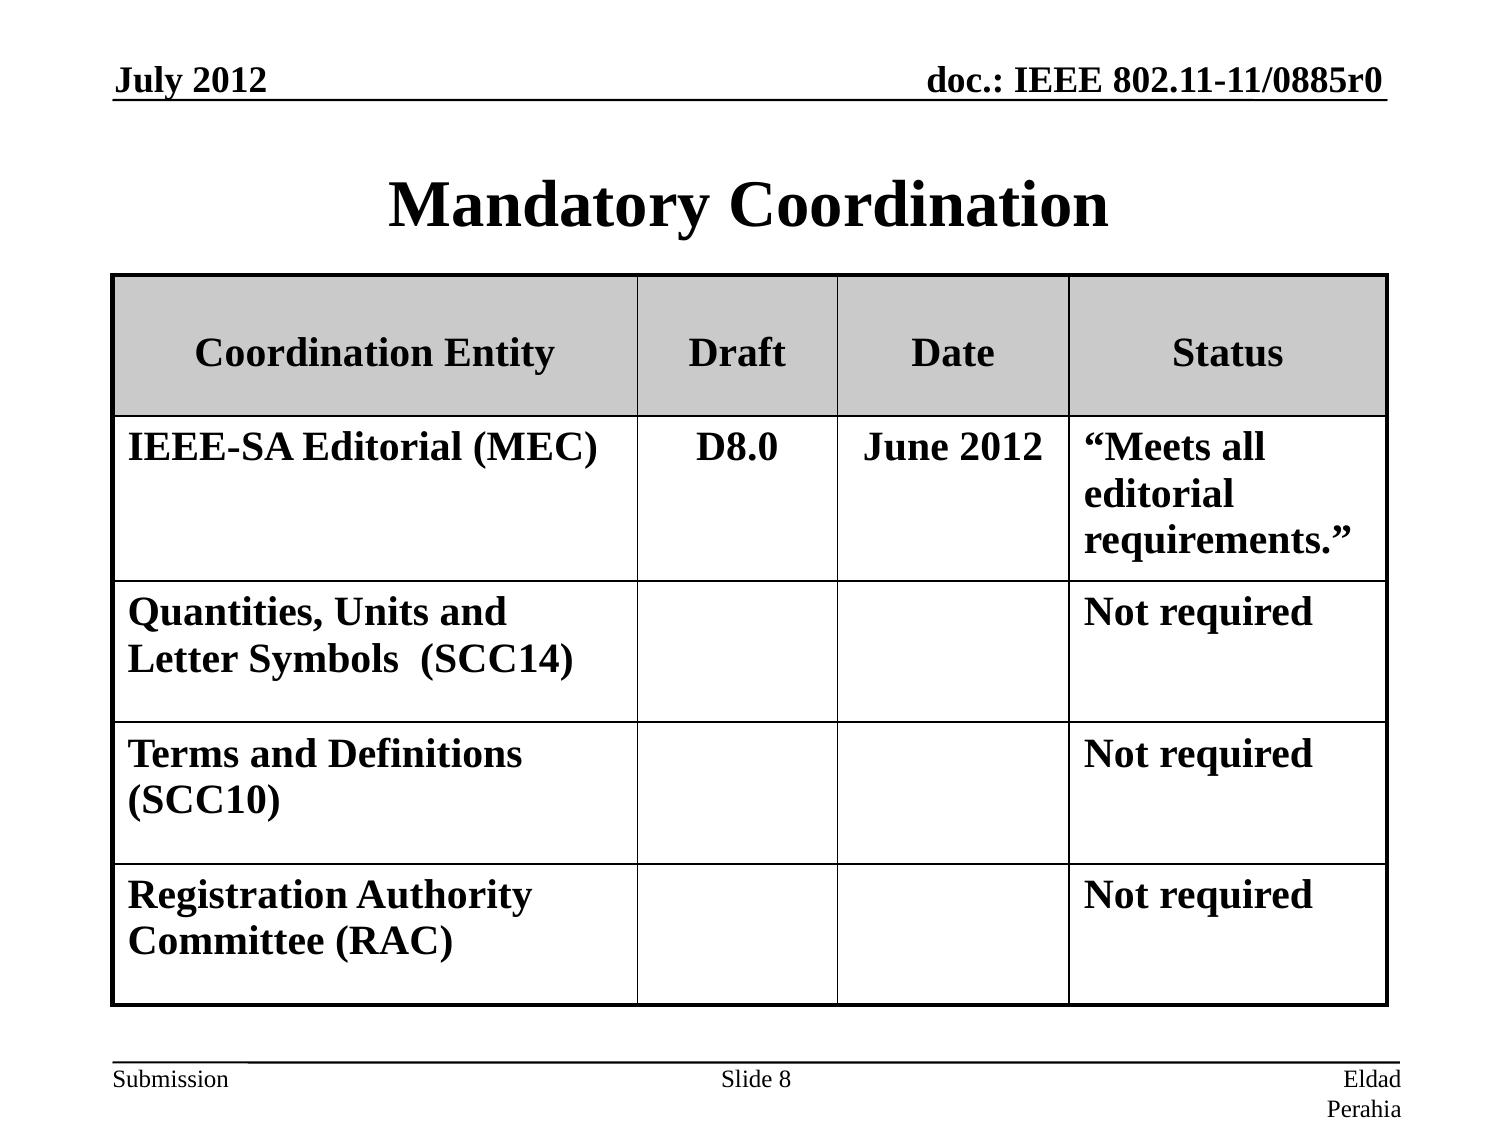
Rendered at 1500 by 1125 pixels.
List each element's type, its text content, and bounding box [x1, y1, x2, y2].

table_cell [838, 582, 1068, 721]
table_cell [838, 865, 1068, 1003]
table_cell [638, 865, 837, 1003]
table_cell “Meets all editorial requirements.” [1070, 417, 1385, 580]
table_cell June 2012 [838, 417, 1068, 580]
table_cell Terms and Definitions (SCC10) [115, 723, 637, 863]
title Mandatory Coordination [112, 112, 1388, 273]
table_header Draft [638, 277, 837, 415]
table_cell [638, 723, 837, 863]
table_cell Not required [1070, 723, 1385, 863]
table_cell [838, 723, 1068, 863]
footer Eldad Perahia, Intel Corporation [1324, 1061, 1402, 1093]
table_cell IEEE-SA Editorial (MEC) [115, 417, 637, 580]
table_cell [638, 582, 837, 721]
table_header Status [1070, 277, 1385, 415]
table_header Coordination Entity [115, 277, 637, 415]
table_cell Not required [1070, 582, 1385, 721]
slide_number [114, 54, 270, 101]
slide_number Slide 8 [712, 1061, 800, 1093]
table_header Date [838, 277, 1068, 415]
table_cell Quantities, Units and Letter Symbols (SCC14) [115, 582, 637, 721]
table_cell Not required [1070, 865, 1385, 1003]
table_cell Registration Authority Committee (RAC) [115, 865, 637, 1003]
table_cell D8.0 [638, 417, 837, 580]
